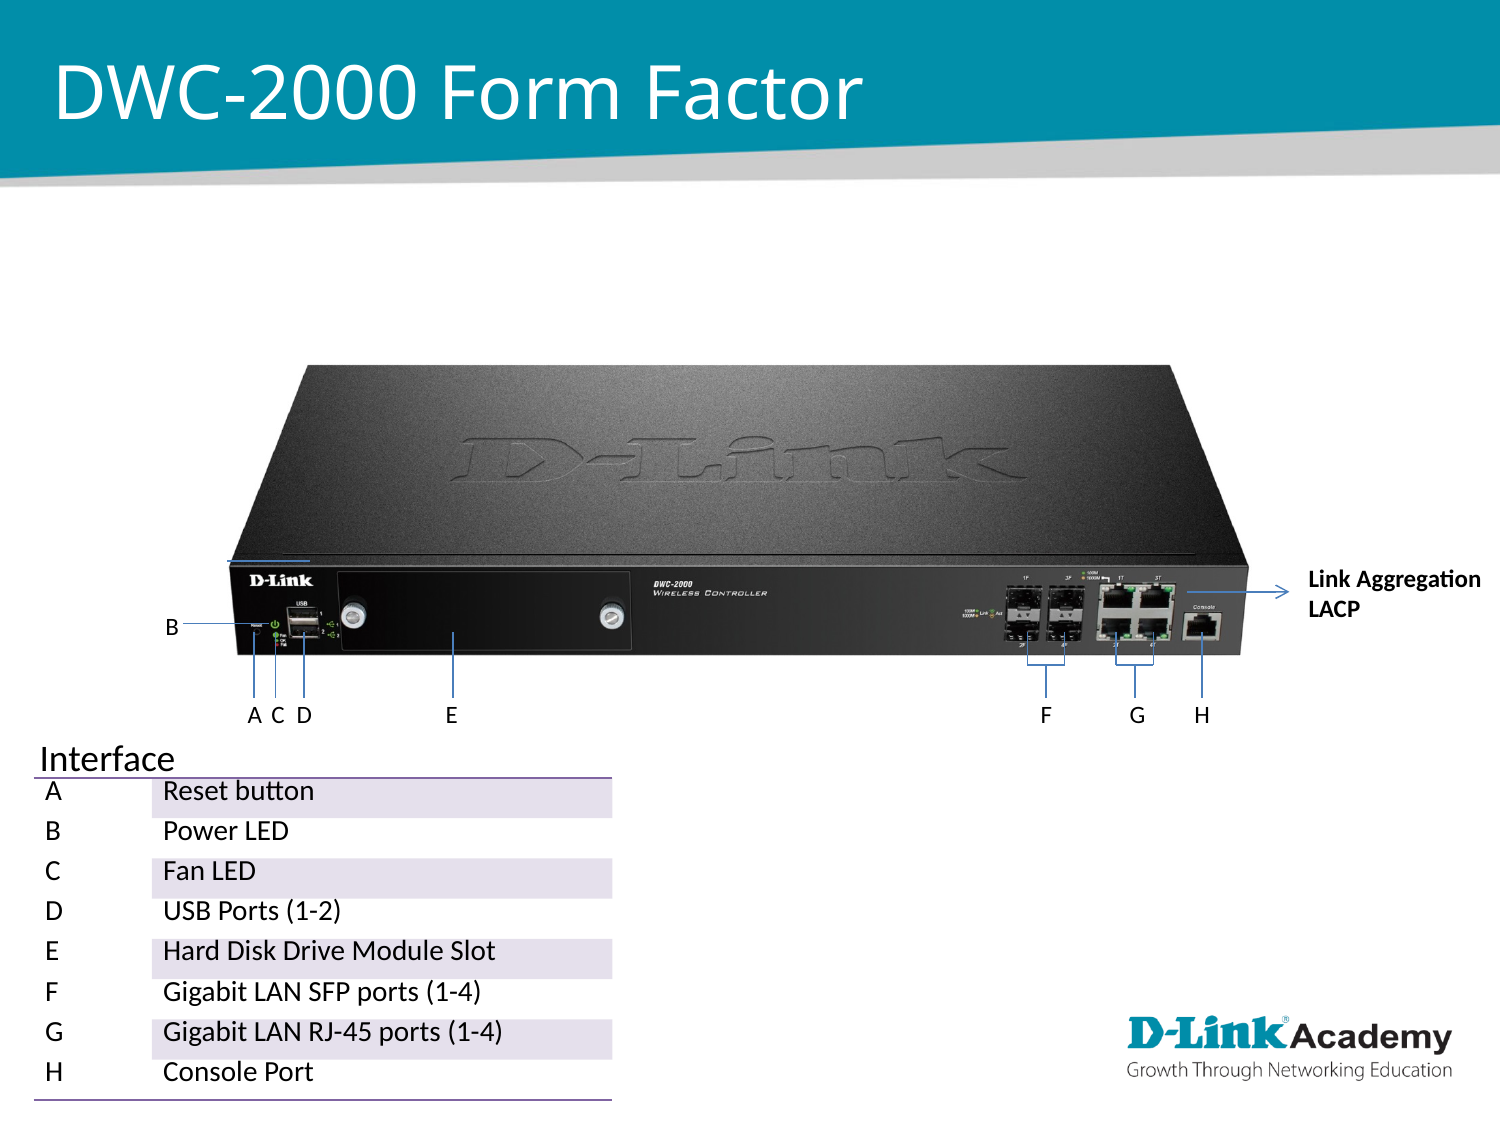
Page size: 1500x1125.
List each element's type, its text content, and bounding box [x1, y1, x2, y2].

table_cell Console Port [152, 1060, 612, 1099]
table_cell Hard Disk Drive Module Slot [152, 939, 612, 979]
text_box Link Aggregation LACP [1298, 554, 1500, 630]
table_cell Power LED [152, 818, 612, 858]
table_cell B [34, 818, 152, 858]
table_cell USB Ports (1-2) [152, 899, 612, 939]
text_box Interface [24, 726, 191, 787]
table_header A [34, 787, 152, 818]
table_cell E [34, 939, 152, 979]
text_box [149, 324, 1294, 737]
picture [0, 0, 1500, 206]
table_cell D [34, 899, 152, 939]
table_cell Gigabit LAN SFP ports (1-4) [152, 979, 612, 1019]
table_cell F [34, 979, 152, 1019]
table_cell Fan LED [152, 858, 612, 899]
table_cell Gigabit LAN RJ-45 ports (1-4) [152, 1019, 612, 1060]
table_cell G [34, 1019, 152, 1060]
picture [1125, 1012, 1456, 1082]
table_cell C [34, 858, 152, 899]
title DWC-2000 Form Factor [37, 0, 1388, 183]
table_header Reset button [152, 779, 612, 818]
table_cell H [34, 1060, 152, 1099]
